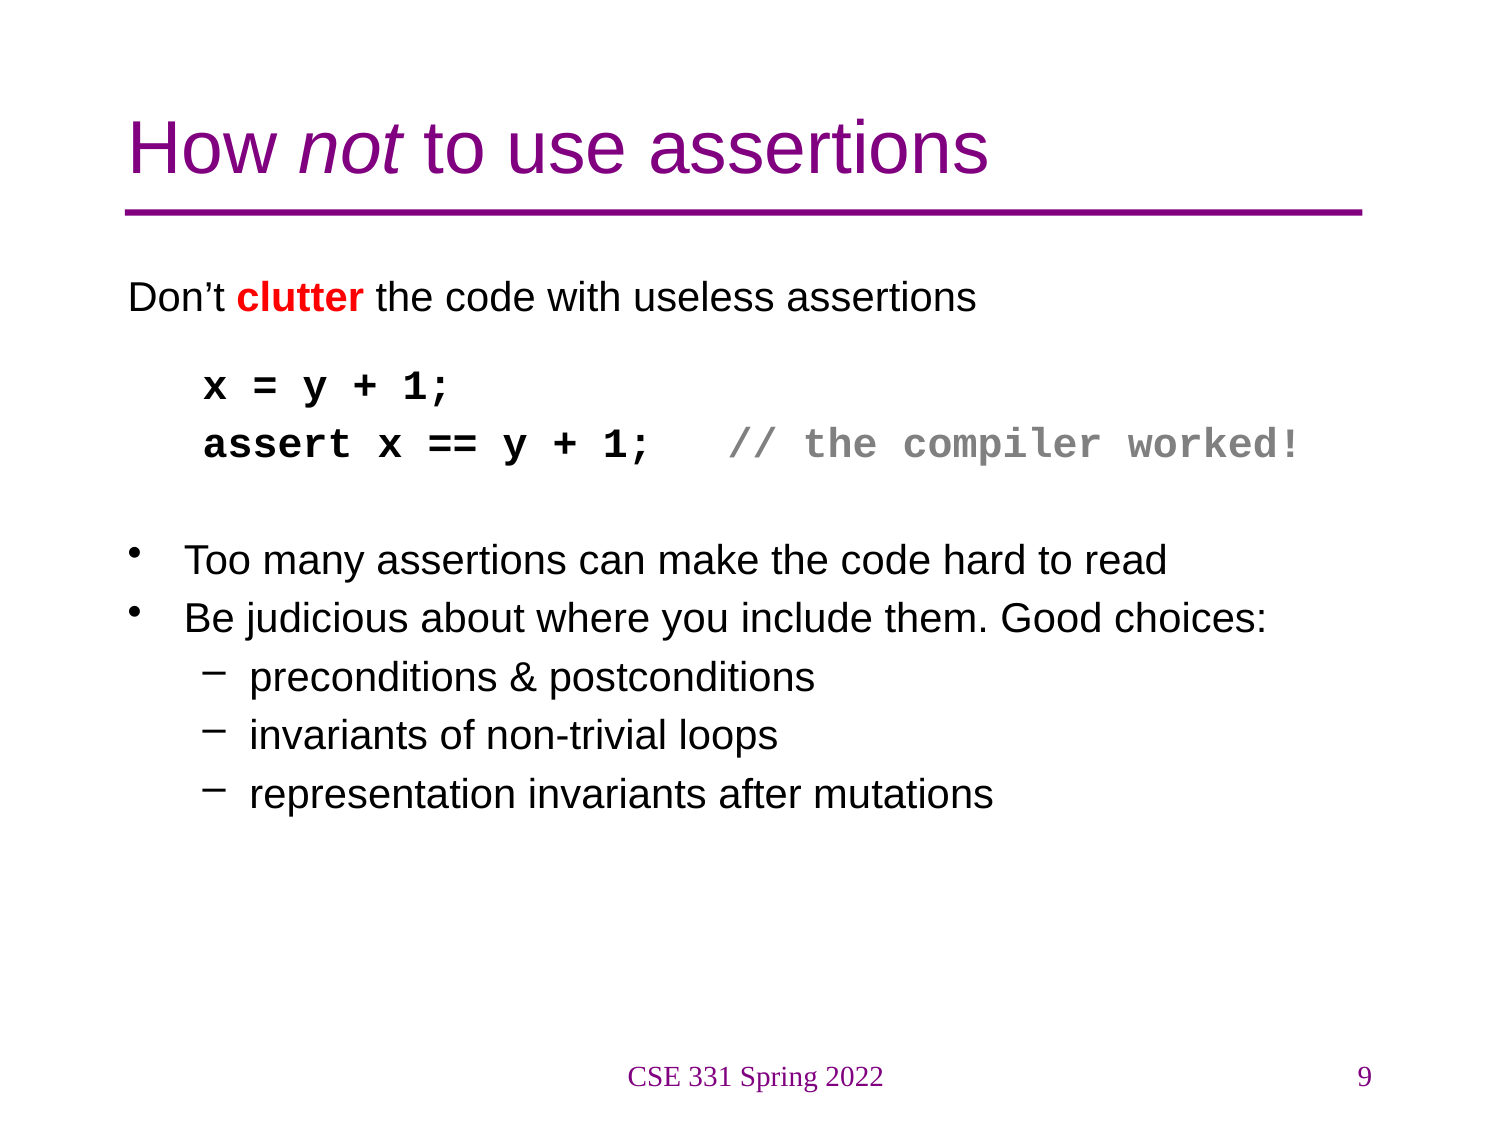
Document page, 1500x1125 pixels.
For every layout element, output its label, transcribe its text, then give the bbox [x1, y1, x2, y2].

list Don’t clutter the code with useless assertions x = y + 1; assert x == y + 1; // the compiler worked! Too many assertions can make the code hard to read Be judicious about where you include them. Good choices: preconditions & postconditions invariants of non-trivial loops representation invariants after mutations [112, 262, 1388, 1088]
title How not to use assertions [112, 50, 1388, 238]
footer CSE 331 Spring 2022 [474, 1049, 1038, 1125]
slide_number 9 [1074, 1049, 1388, 1125]
